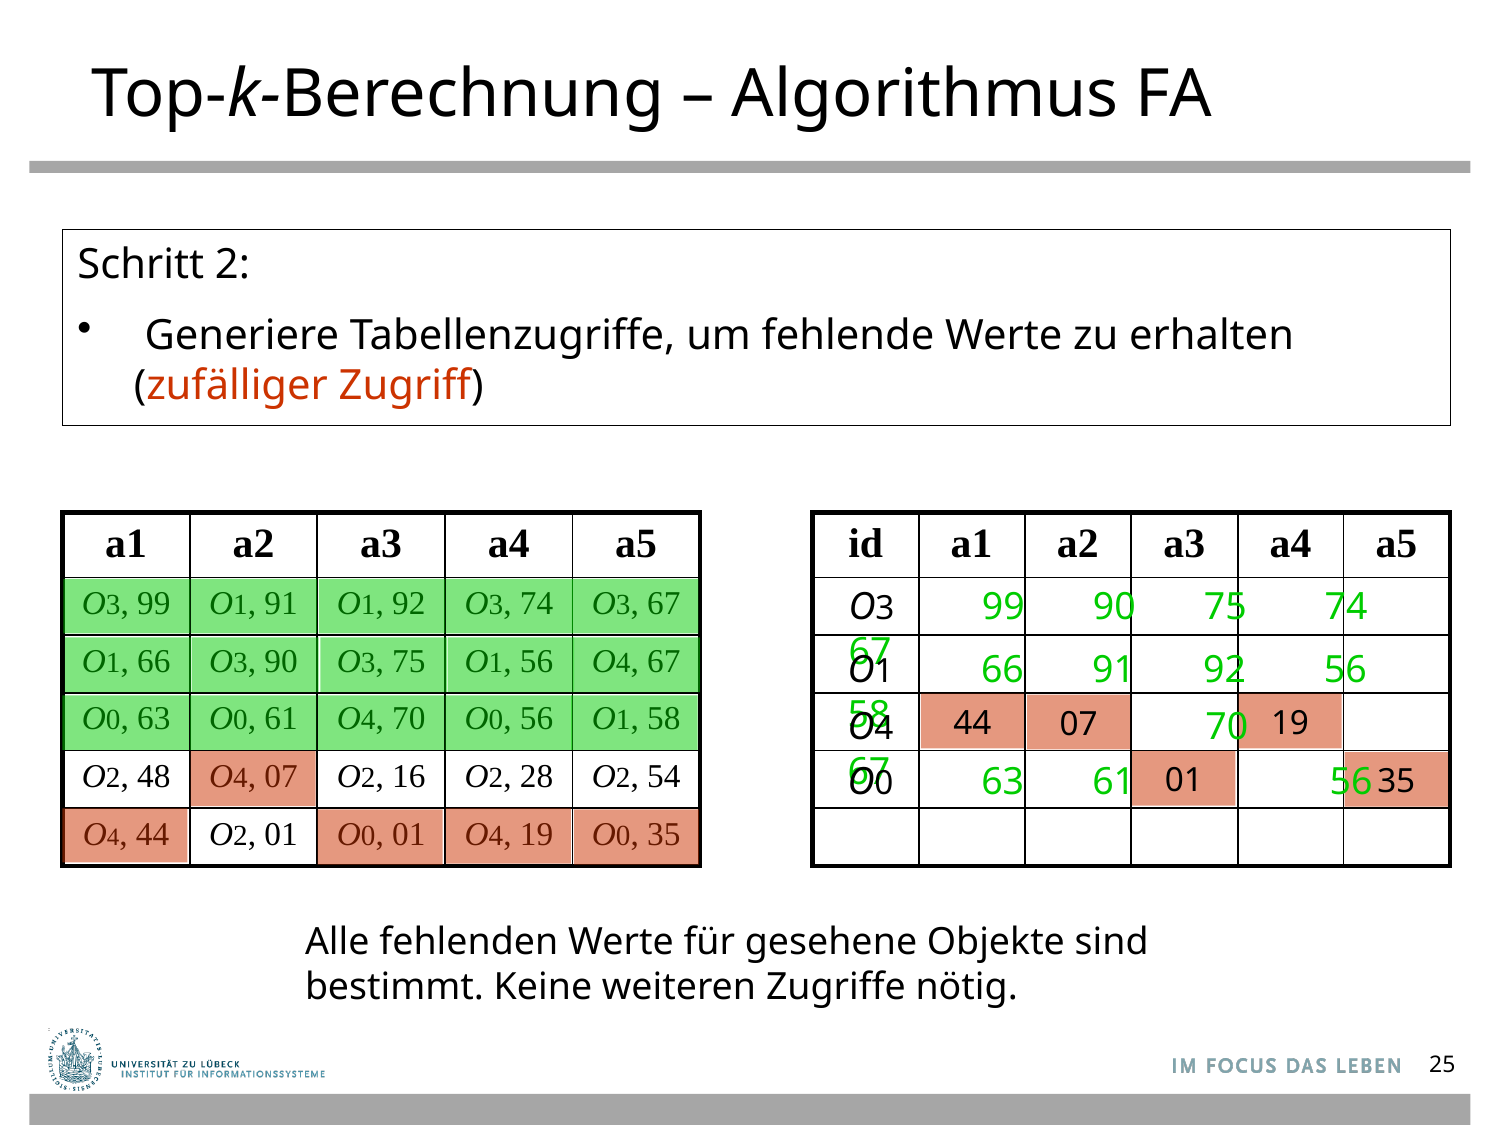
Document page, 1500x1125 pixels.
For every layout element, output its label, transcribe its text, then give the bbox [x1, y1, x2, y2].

table_header a4 [446, 515, 572, 577]
text_box O4 70 67 [1344, 694, 1458, 749]
table_cell [815, 636, 833, 691]
table_header a2 [1026, 515, 1130, 574]
text_box Alle fehlenden Werte für gesehene Objekte sind bestimmt. Keine weiteren Zugriffe nötig. [290, 910, 1175, 1015]
table_header a3 [318, 515, 444, 577]
table_header a4 [1239, 515, 1343, 574]
table_header a3 [1132, 515, 1237, 574]
picture [1173, 1058, 1305, 1073]
list Schritt 2: Generiere Tabellenzugriffe, um fehlende Werte zu erhalten (zufälliger Zugriff) [62, 229, 1450, 426]
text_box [445, 693, 1342, 750]
title Top-k-Berechnung – Algorithmus FA [76, 42, 1427, 126]
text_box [317, 750, 574, 865]
table_header a2 [191, 515, 316, 577]
table_header a1 [920, 515, 1024, 574]
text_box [64, 637, 701, 692]
text_box O3 99 90 75 74 67 [833, 574, 1459, 680]
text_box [63, 578, 699, 634]
slide_number 25 [1305, 1050, 1471, 1083]
table_cell [815, 578, 833, 634]
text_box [573, 751, 1449, 865]
table_header a5 [1344, 515, 1448, 574]
text_box O1 66 91 92 56 58 [832, 637, 1458, 694]
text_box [190, 694, 443, 807]
table_header a1 [65, 515, 189, 577]
table_header id [815, 515, 918, 577]
table_header a5 [573, 515, 698, 577]
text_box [62, 693, 312, 863]
text_box O0 63 61 56 [1349, 749, 1458, 810]
